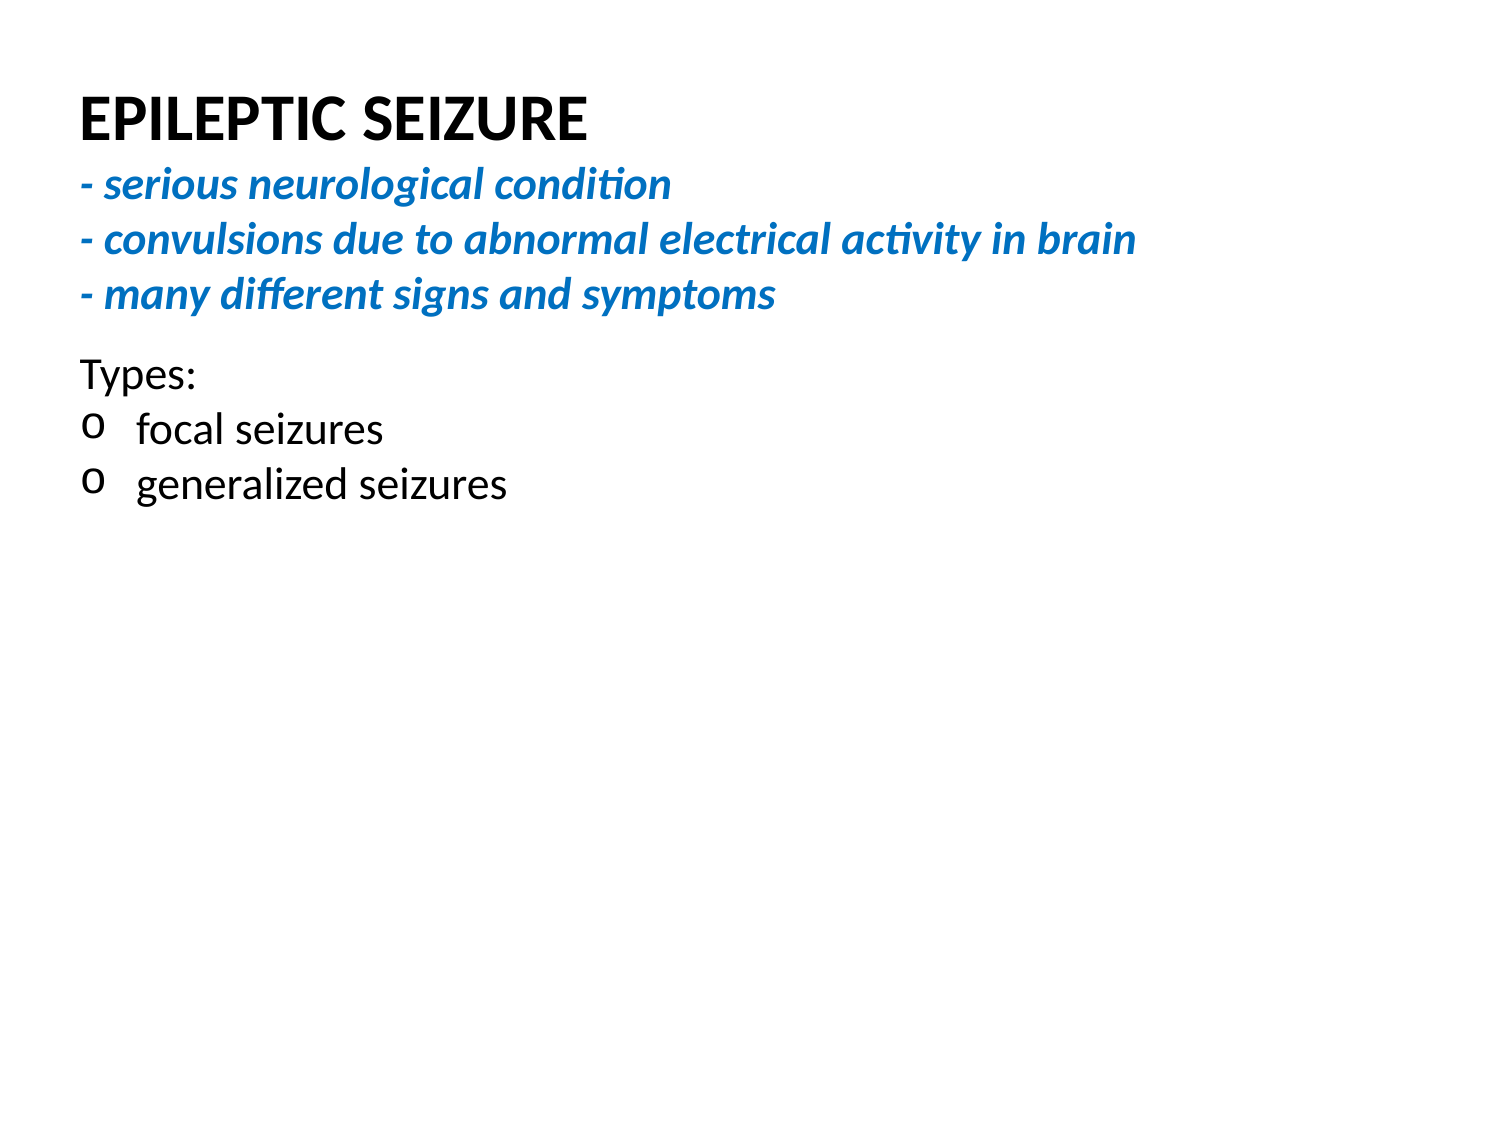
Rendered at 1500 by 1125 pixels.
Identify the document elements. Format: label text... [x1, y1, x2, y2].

text_box EPILEPTIC SEIZURE - serious neurological condition - convulsions due to abnormal electrical activity in brain - many different signs and symptoms Types: focal seizures generalized seizures [64, 66, 1447, 596]
